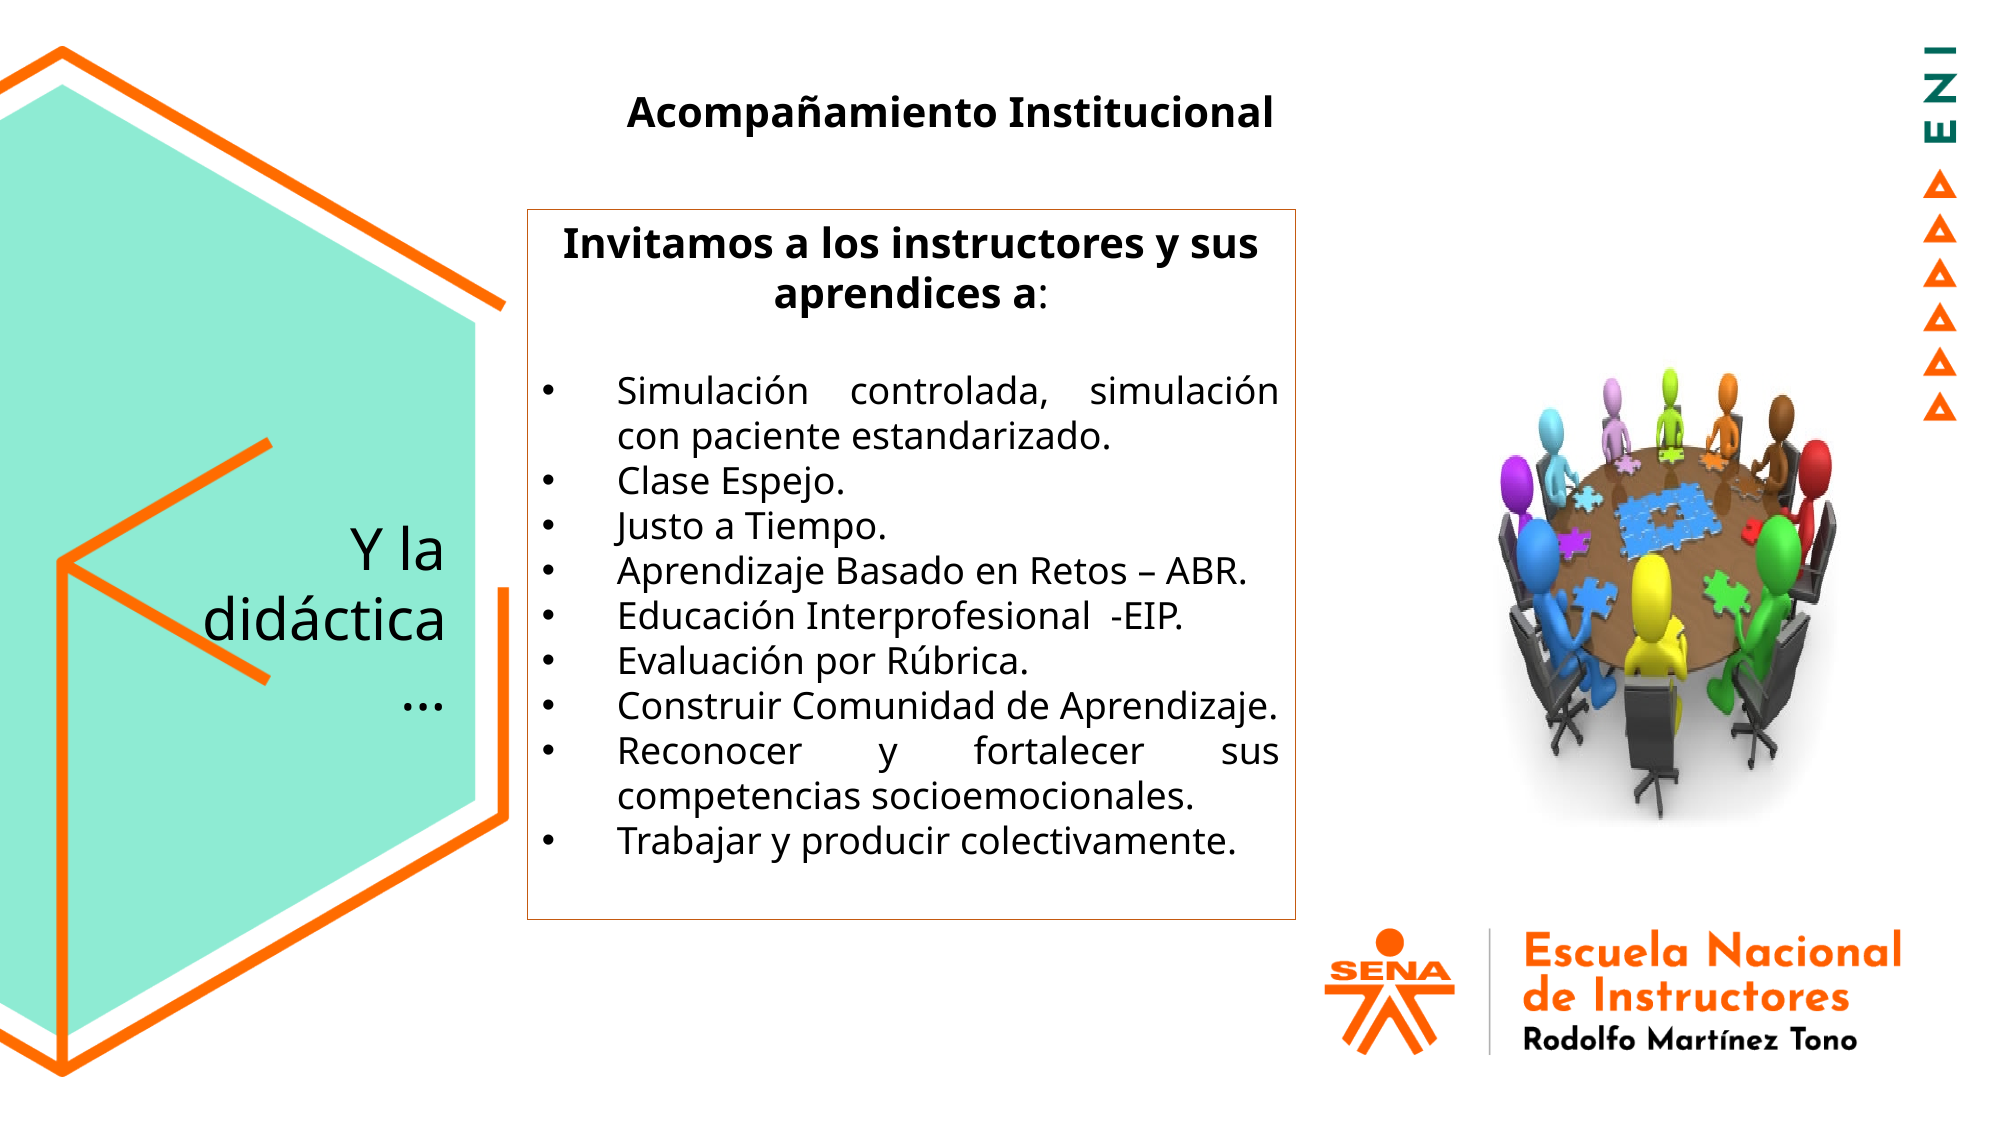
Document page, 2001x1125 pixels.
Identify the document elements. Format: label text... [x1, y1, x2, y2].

picture [0, 0, 2000, 1125]
text_box Invitamos a los instructores y sus aprendices a: Simulación controlada, simulación con paciente estandarizado. Clase Espejo. Justo a Tiempo. Aprendizaje Basado en Retos – ABR. Educación Interprofesional -EIP. Evaluación por Rúbrica. Construir Comunidad de Aprendizaje. Reconocer y fortalecer sus competencias socioemocionales. Trabajar y producir colectivamente. [527, 209, 1296, 920]
text_box Acompañamiento Institucional [612, 78, 1327, 144]
text_box Y la didáctica… [145, 504, 462, 730]
